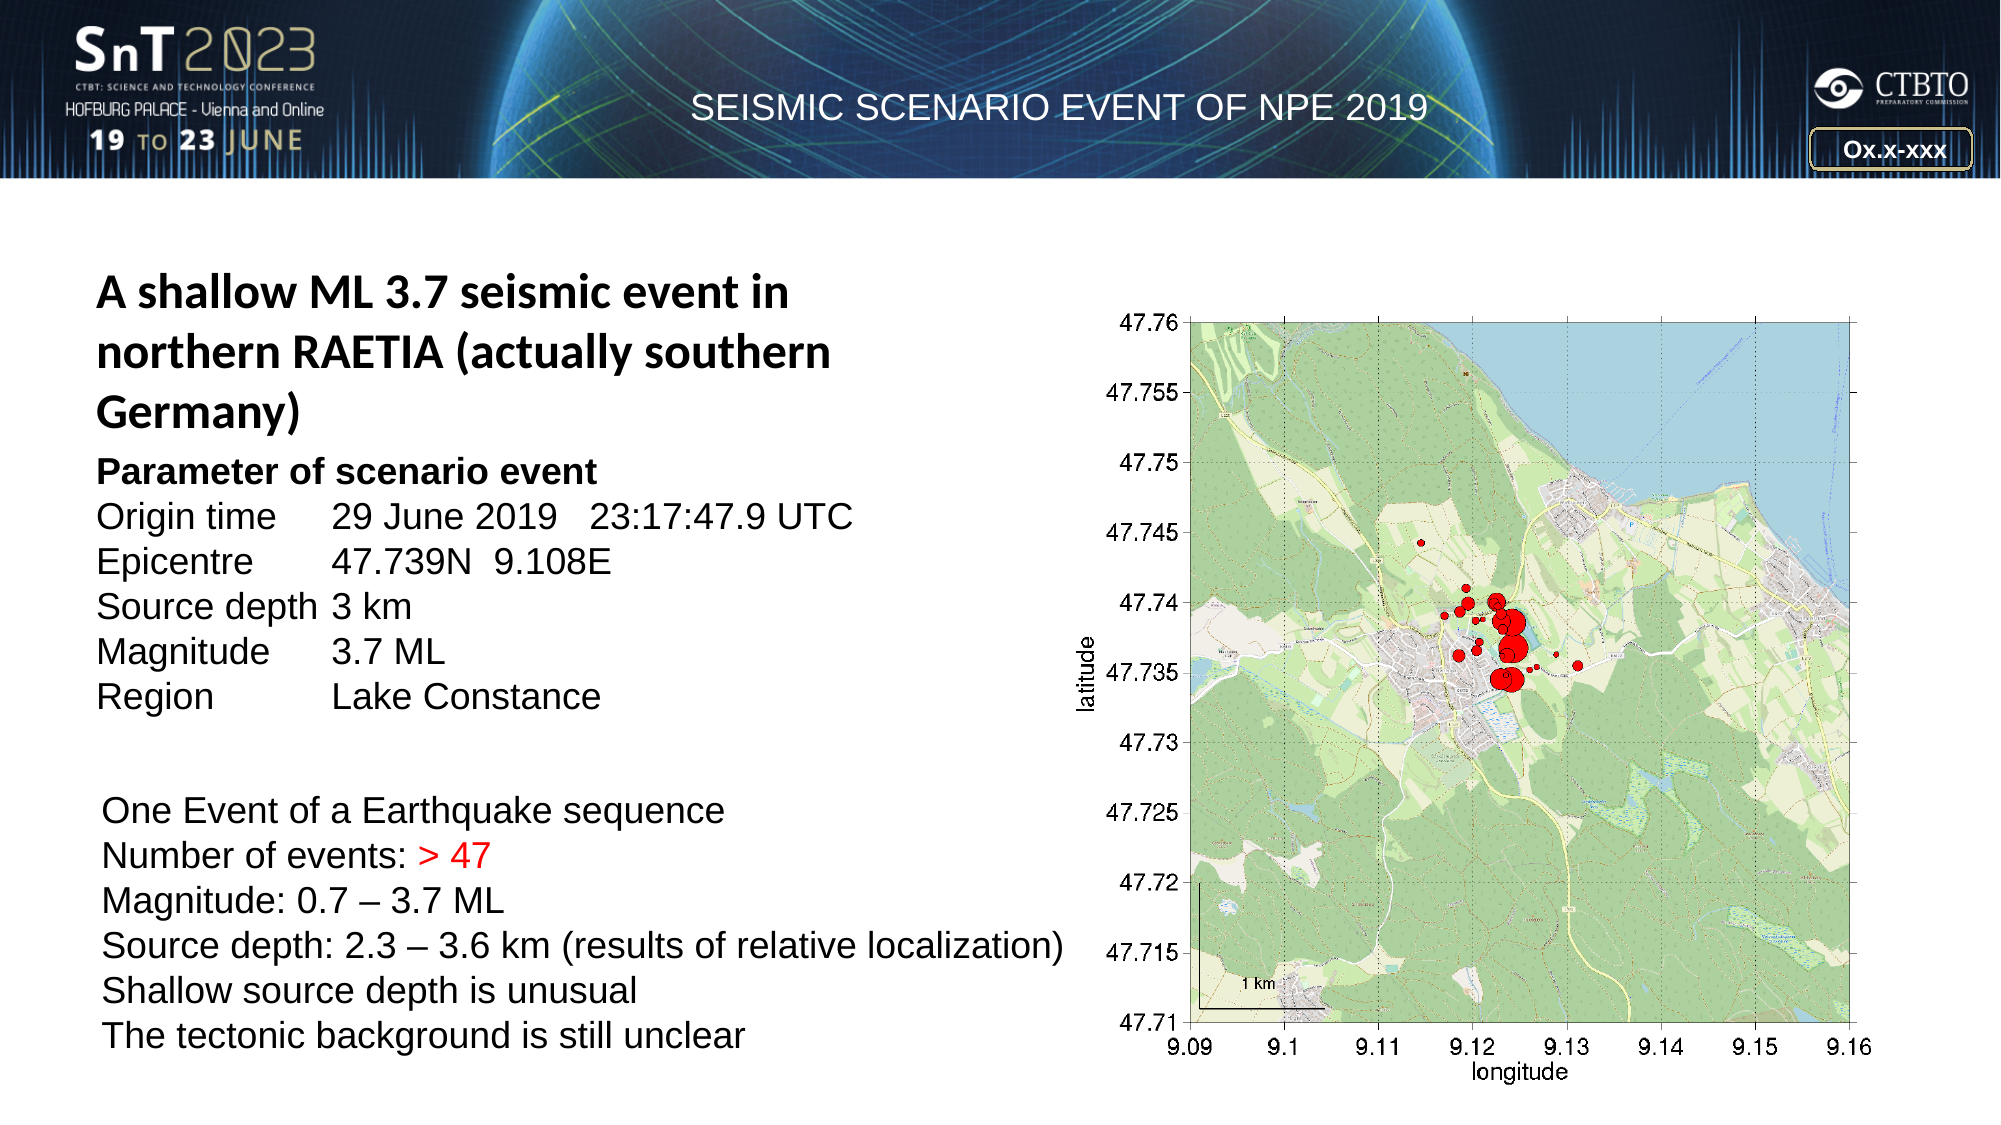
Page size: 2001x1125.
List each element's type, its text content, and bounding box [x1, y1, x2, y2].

text_box A shallow ML 3.7 seismic event in northern RAETIA (actually southern Germany) [81, 251, 917, 447]
text_box Ox.x-xxx [1786, 123, 2000, 171]
text_box SEISMIC SCENARIO EVENT OF NPE 2019 [359, 43, 1760, 136]
text_box One Event of a Earthquake sequence Number of events: > 47 Magnitude: 0.7 – 3.7 ML Source depth: 2.3 – 3.6 km (results of relative localization) Shallow source depth is unusual The tectonic background is still unclear [86, 778, 1080, 1109]
text_box Parameter of scenario event Origin time 29 June 2019 23:17:47.9 UTC Epicentre 47.739N 9.108E Source depth 3 km Magnitude 3.7 ML Region Lake Constance [81, 447, 917, 724]
picture [0, 0, 2001, 1125]
